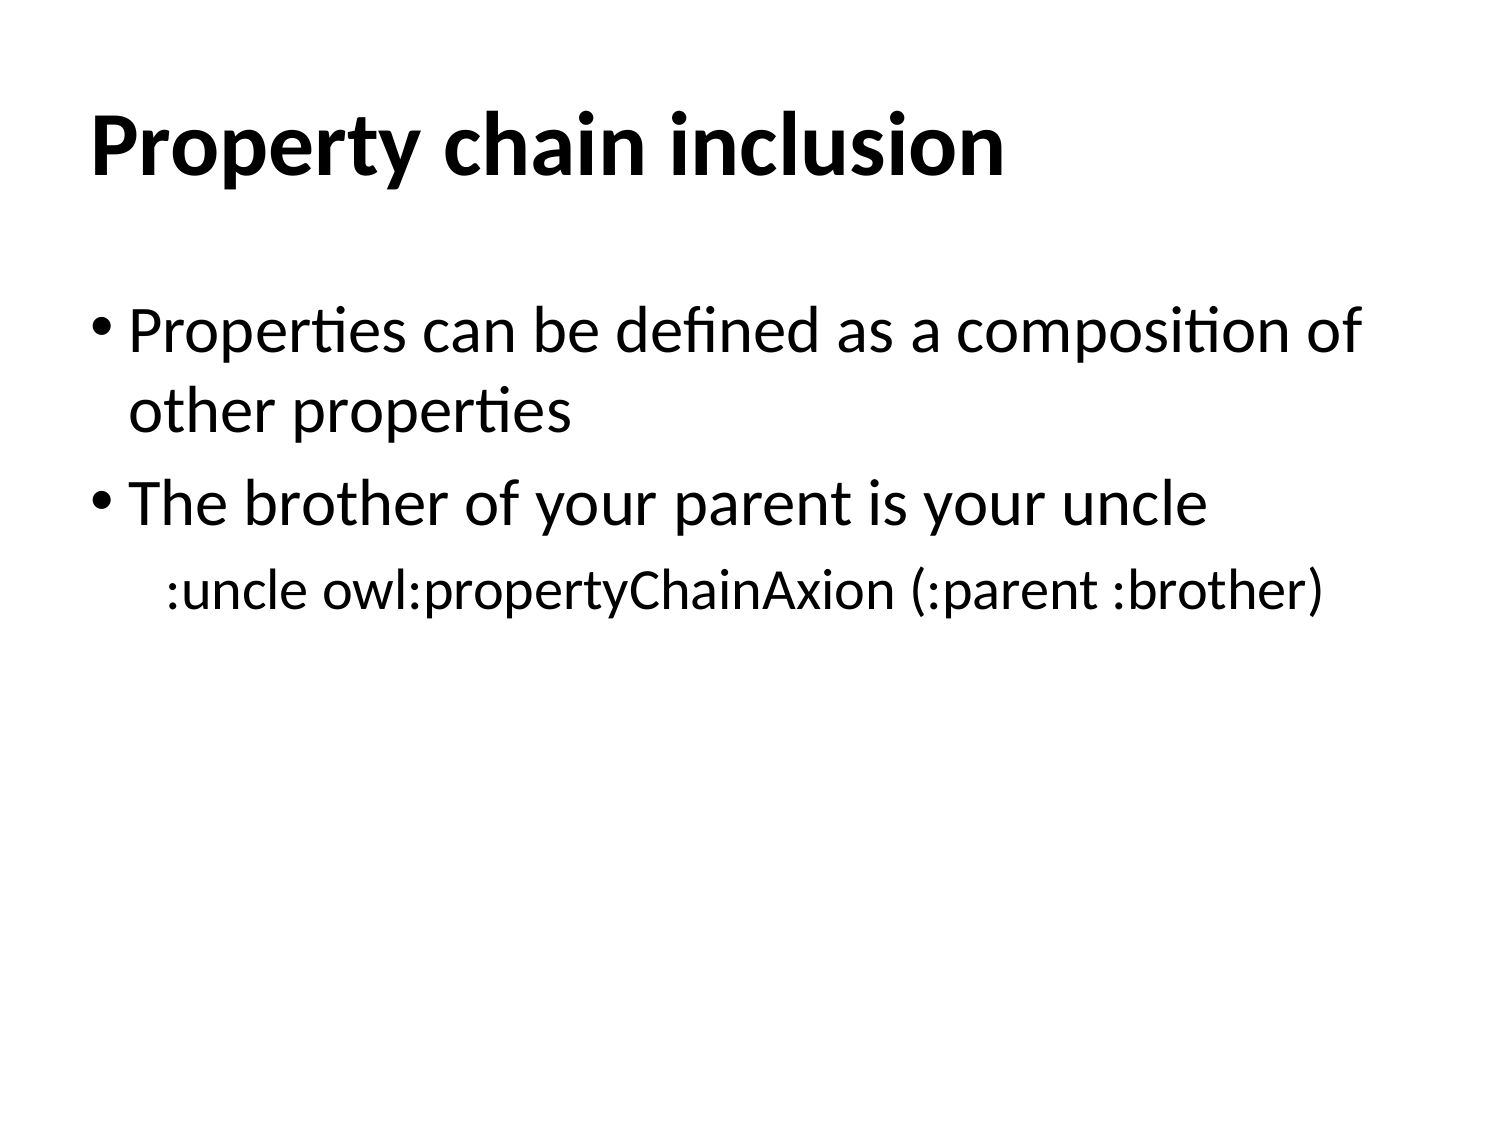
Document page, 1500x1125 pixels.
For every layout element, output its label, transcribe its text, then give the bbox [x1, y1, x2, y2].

list Properties can be defined as a composition of other properties The brother of your parent is your uncle :uncle owl:propertyChainAxion (:parent :brother) [75, 278, 1425, 1074]
title Property chain inclusion [75, 45, 1425, 233]
